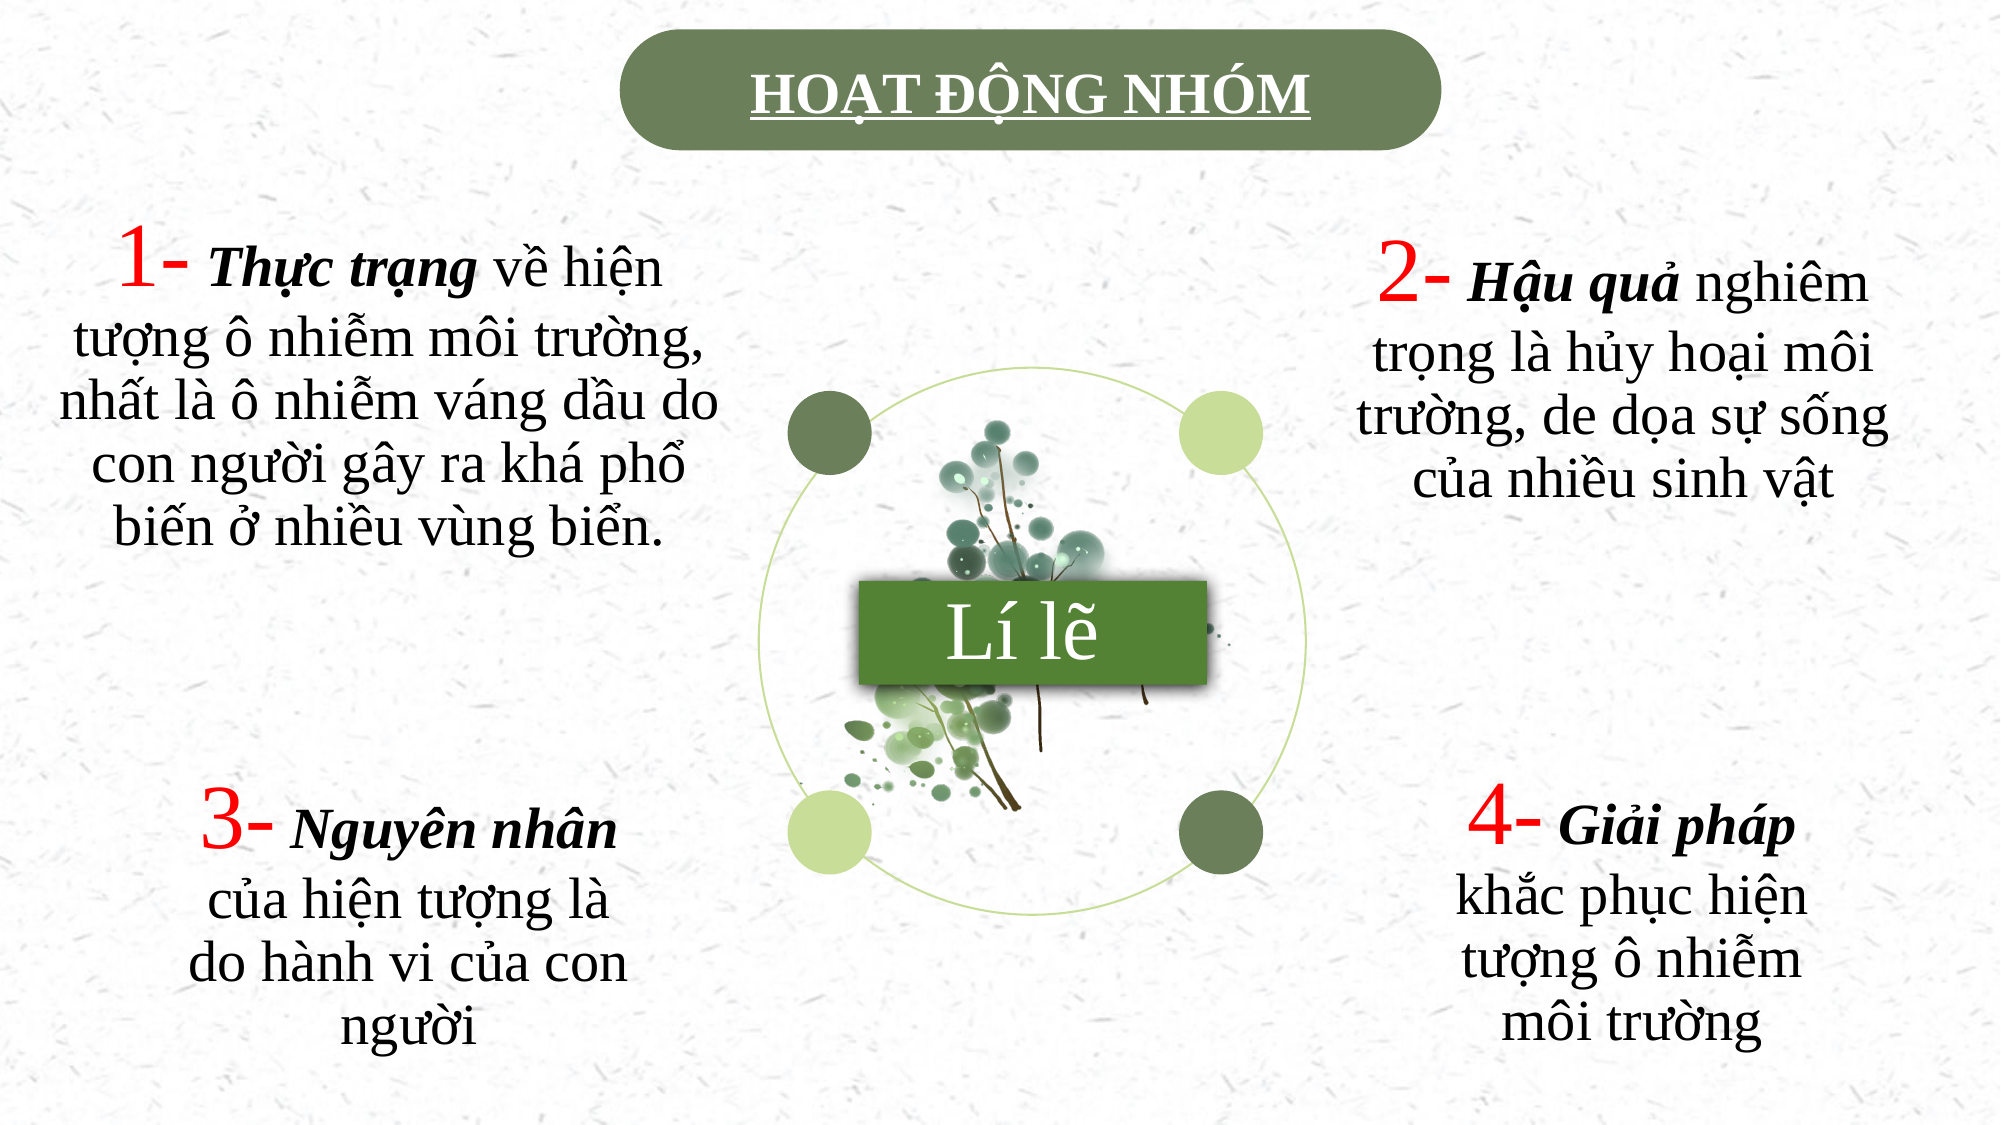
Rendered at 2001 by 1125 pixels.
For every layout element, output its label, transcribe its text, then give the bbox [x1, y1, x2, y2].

text_box 2- Hậu quả nghiêm trọng là hủy hoại môi trường, de dọa sự sống của nhiều sinh vật [1305, 214, 1941, 518]
text_box 3- Nguyên nhân của hiện tượng là do hành vi của con người [171, 761, 647, 1065]
picture [0, 0, 2001, 1125]
text_box [1177, 789, 1265, 876]
text_box 4- Giải pháp khắc phục hiện tượng ô nhiễm môi trường [1395, 757, 1869, 1061]
text_box [757, 366, 1307, 916]
text_box Lí lẽ [858, 580, 1208, 686]
text_box HOẠT ĐỘNG NHÓM [618, 28, 1443, 152]
text_box 1- Thực trạng về hiện tượng ô nhiễm môi trường, nhất là ô nhiễm váng dầu do con người gây ra khá phổ biến ở nhiều vùng biển. [28, 200, 751, 566]
text_box [1177, 389, 1265, 477]
text_box [786, 389, 873, 477]
text_box [786, 789, 873, 876]
